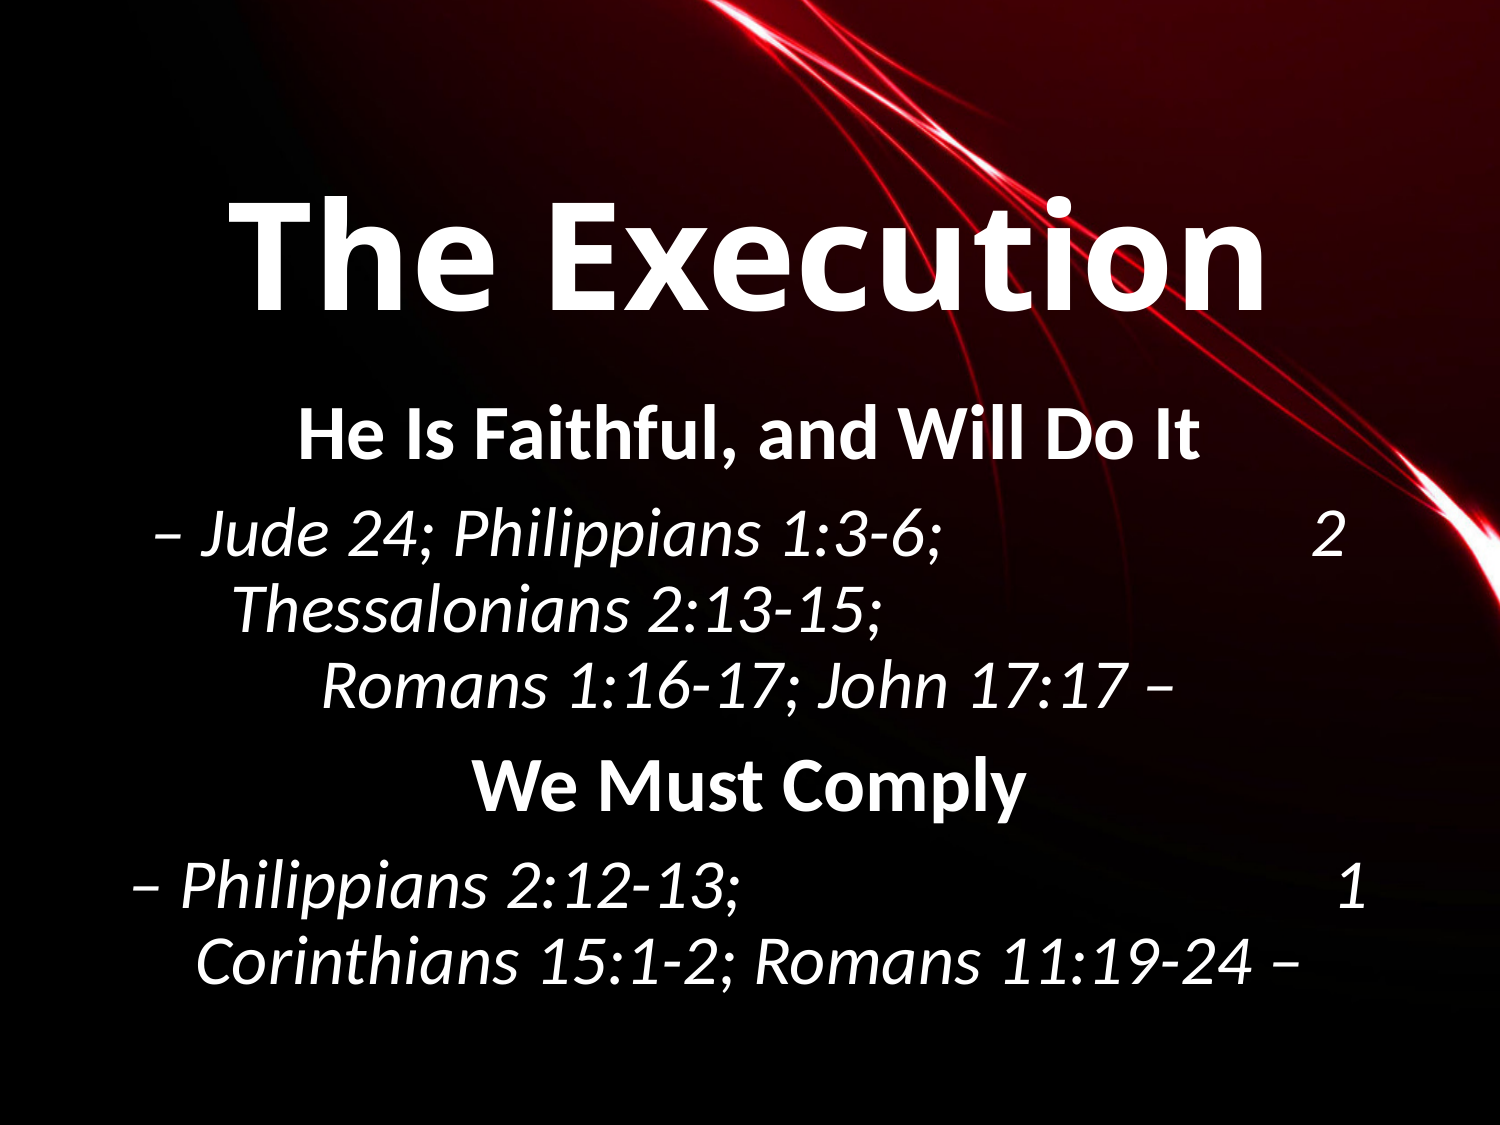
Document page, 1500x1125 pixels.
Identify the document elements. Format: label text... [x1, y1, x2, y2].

list He Is Faithful, and Will Do It – Jude 24; Philippians 1:3-6; 2 Thessalonians 2:13-15; Romans 1:16-17; John 17:17 – We Must Comply – Philippians 2:12-13; 1 Corinthians 15:1-2; Romans 11:19-24 – [103, 299, 1397, 1014]
picture [0, 0, 1500, 1125]
title The Execution [103, 153, 1397, 299]
